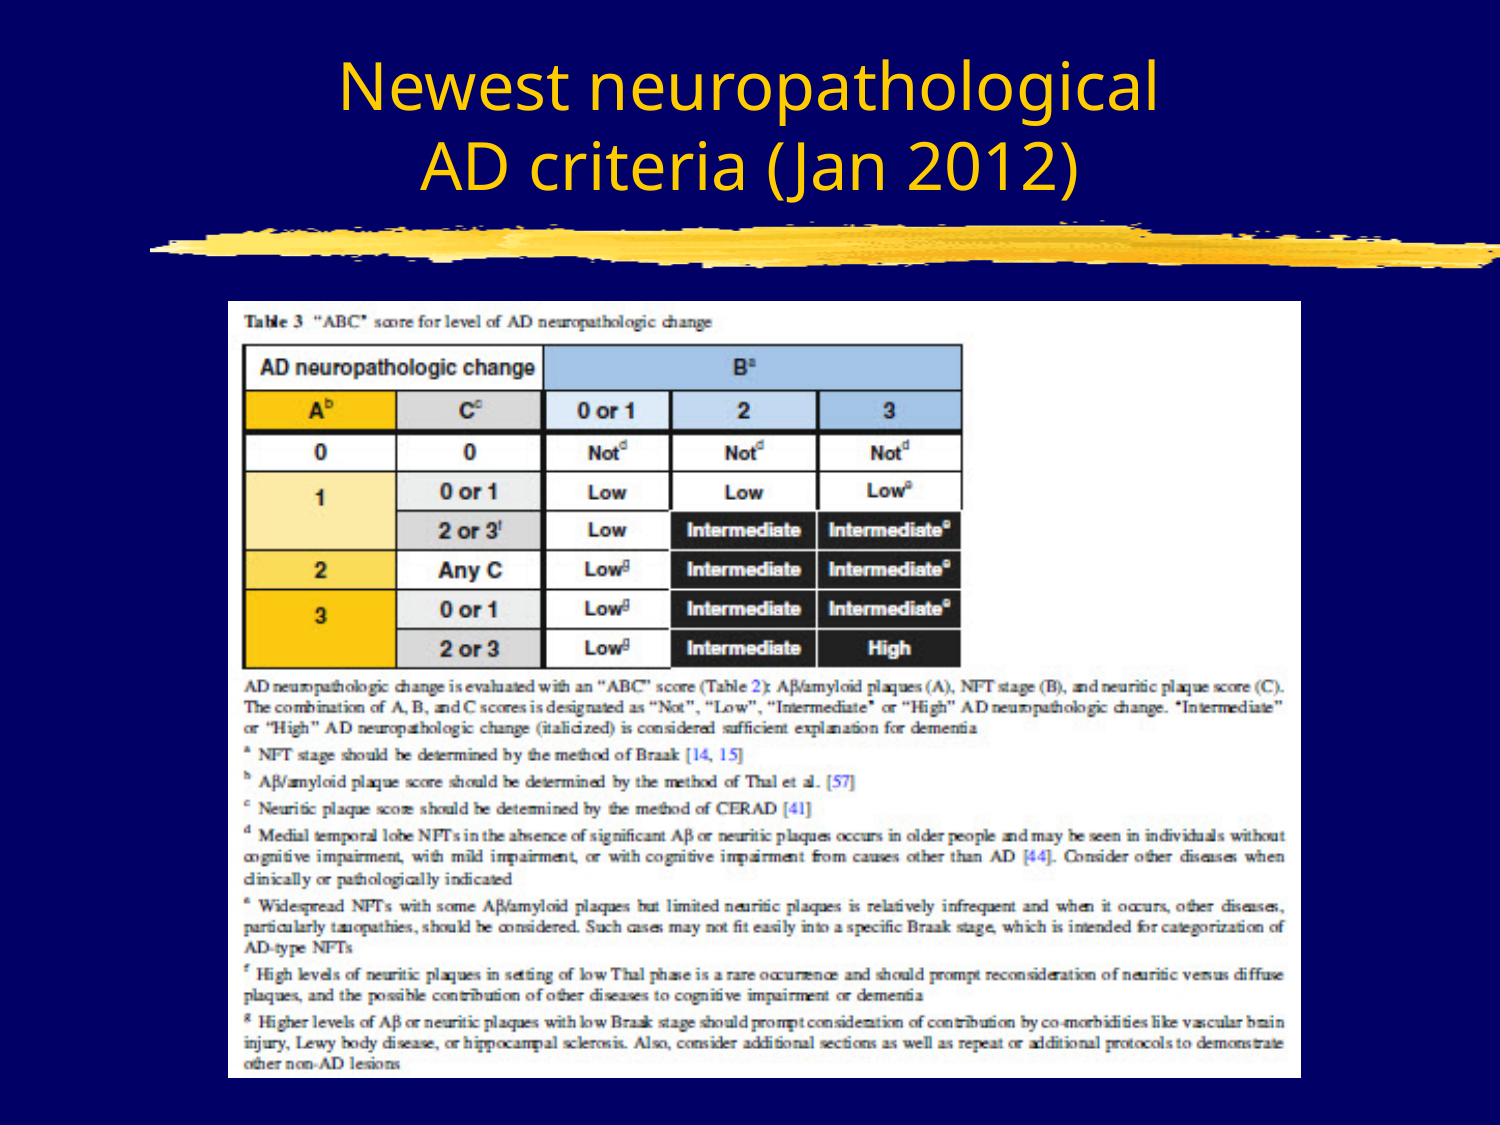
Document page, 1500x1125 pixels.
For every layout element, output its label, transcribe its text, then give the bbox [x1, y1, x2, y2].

text_box Newest neuropathological AD criteria (Jan 2012) [0, 173, 1500, 291]
picture [228, 301, 1302, 1079]
